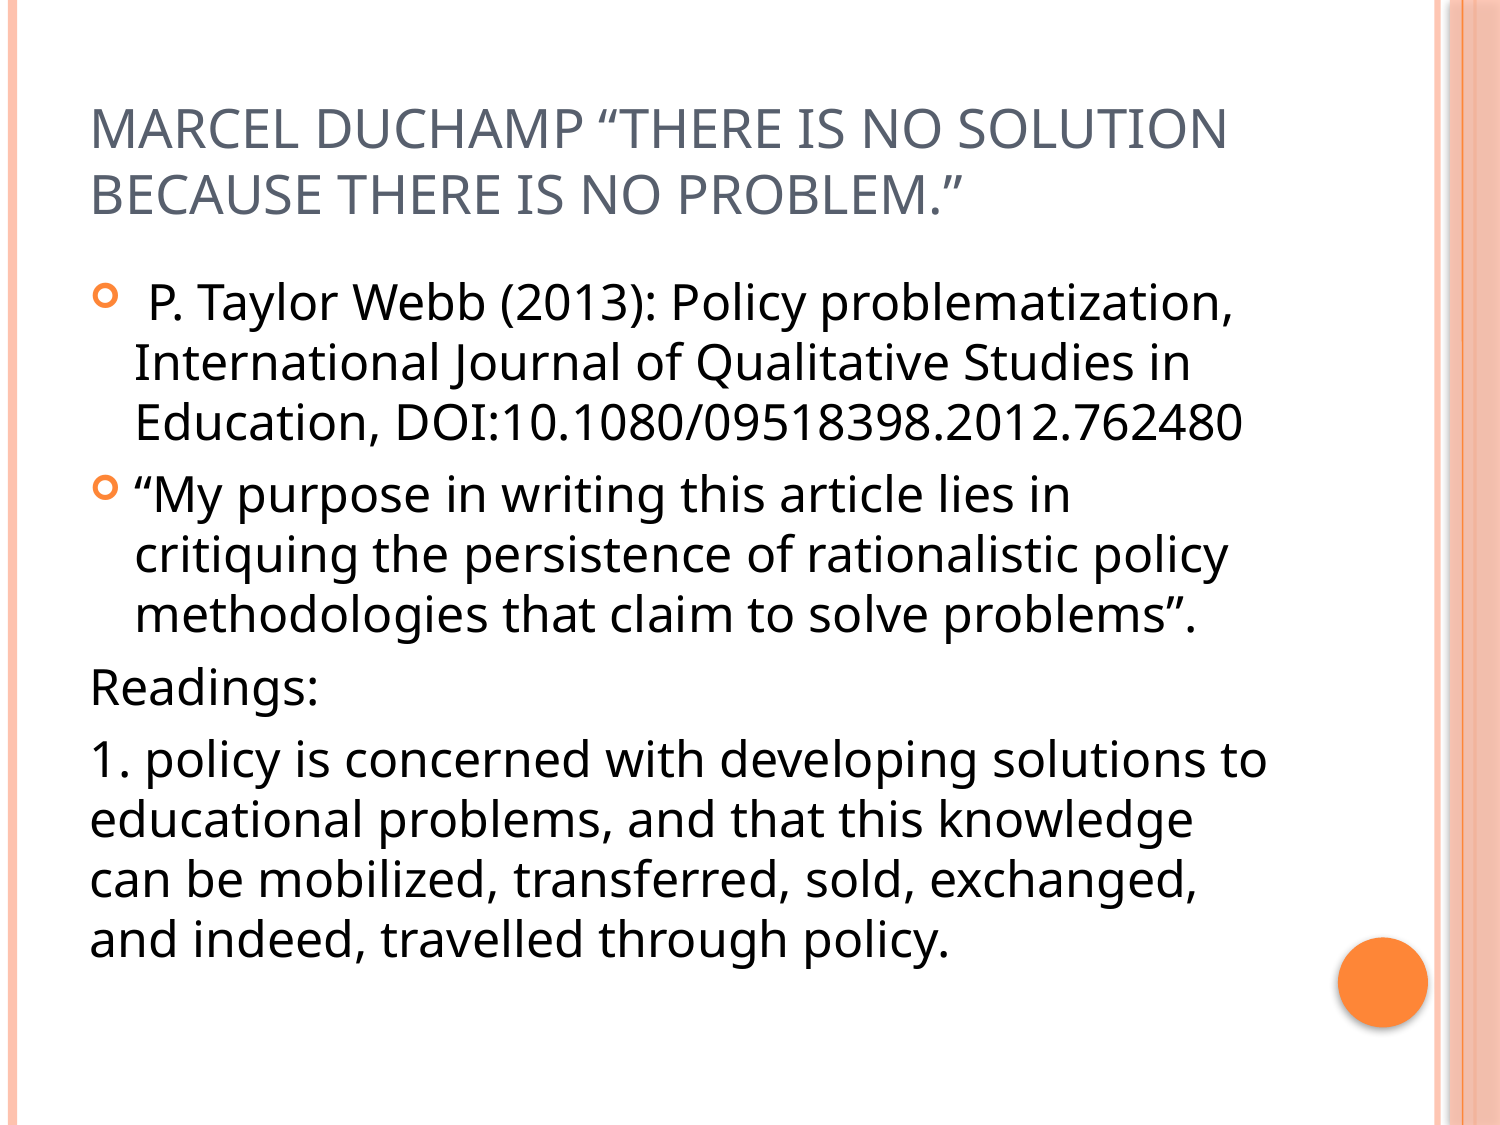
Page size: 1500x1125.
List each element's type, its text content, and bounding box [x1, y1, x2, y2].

list P. Taylor Webb (2013): Policy problematization, International Journal of Qualitative Studies in Education, DOI:10.1080/09518398.2012.762480 “My purpose in writing this article lies in critiquing the persistence of rationalistic policy methodologies that claim to solve problems”. Readings: 1. policy is concerned with developing solutions to educational problems, and that this knowledge can be mobilized, transferred, sold, exchanged, and indeed, travelled through policy. [75, 262, 1300, 1062]
title Marcel Duchamp “there is no solution because there is no problem.” [75, 45, 1300, 233]
